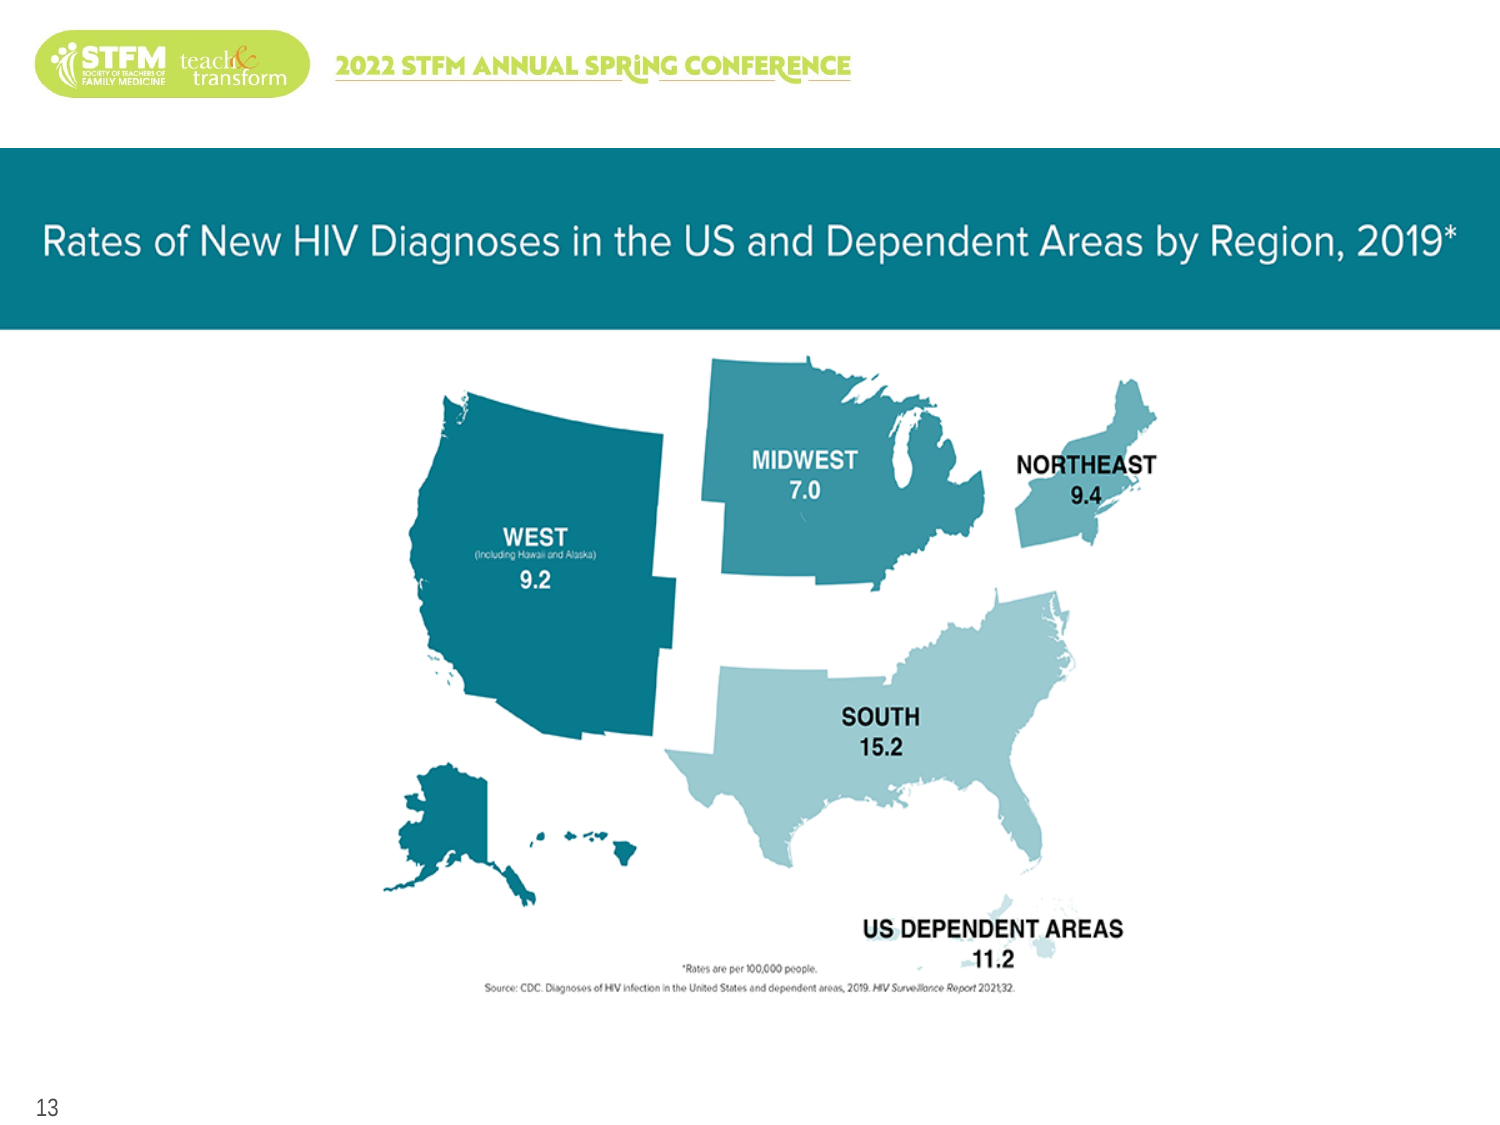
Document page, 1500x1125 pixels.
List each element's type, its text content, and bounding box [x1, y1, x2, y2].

picture [0, 0, 1500, 1125]
slide_number 13 [20, 1087, 359, 1125]
